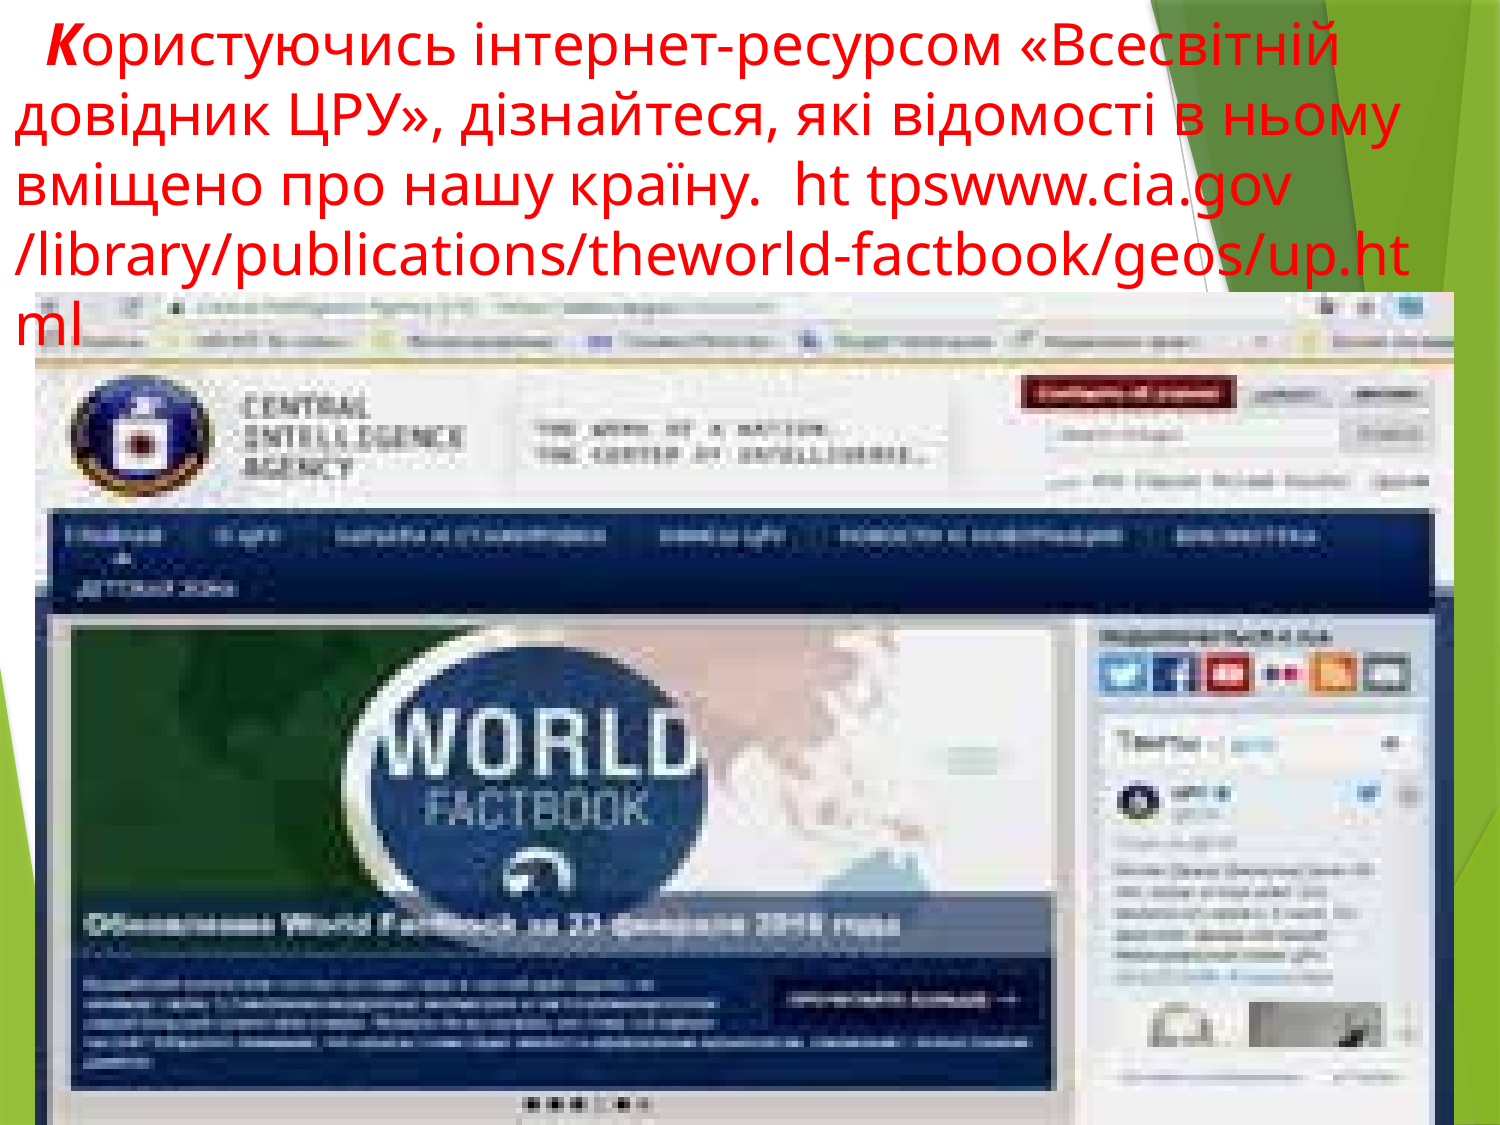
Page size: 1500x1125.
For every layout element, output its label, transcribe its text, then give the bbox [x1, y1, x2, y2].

picture [34, 292, 1454, 1125]
text_box Користуючись інтернет-ресурсом «Всесвітній довідник ЦРУ», дізнайтеся, які відомості в ньому вміщено про нашу країну. ht tpswww.cia.gov /library/publications/theworld-factbook/geos/up.html [0, 0, 1465, 575]
